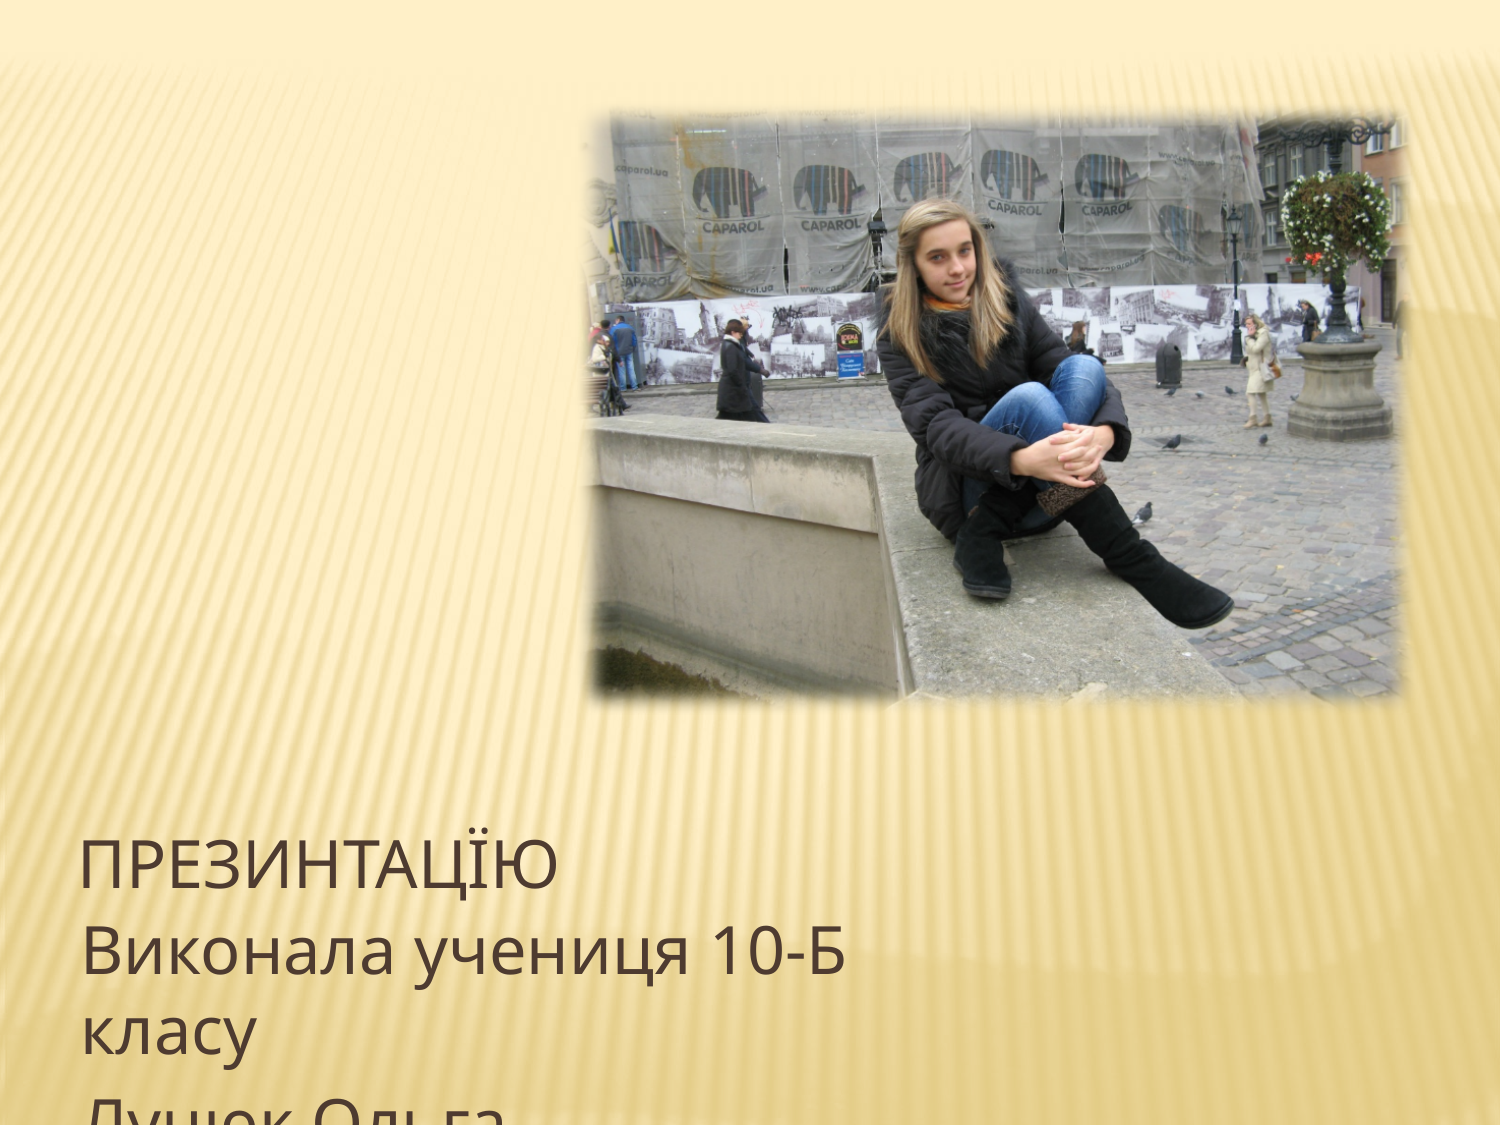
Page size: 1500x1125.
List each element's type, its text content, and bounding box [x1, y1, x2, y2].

title презинтацїю [62, 819, 1025, 905]
list Виконала учениця 10-Б класу Луцюк Ольга [62, 907, 1025, 1034]
picture [574, 100, 1419, 715]
